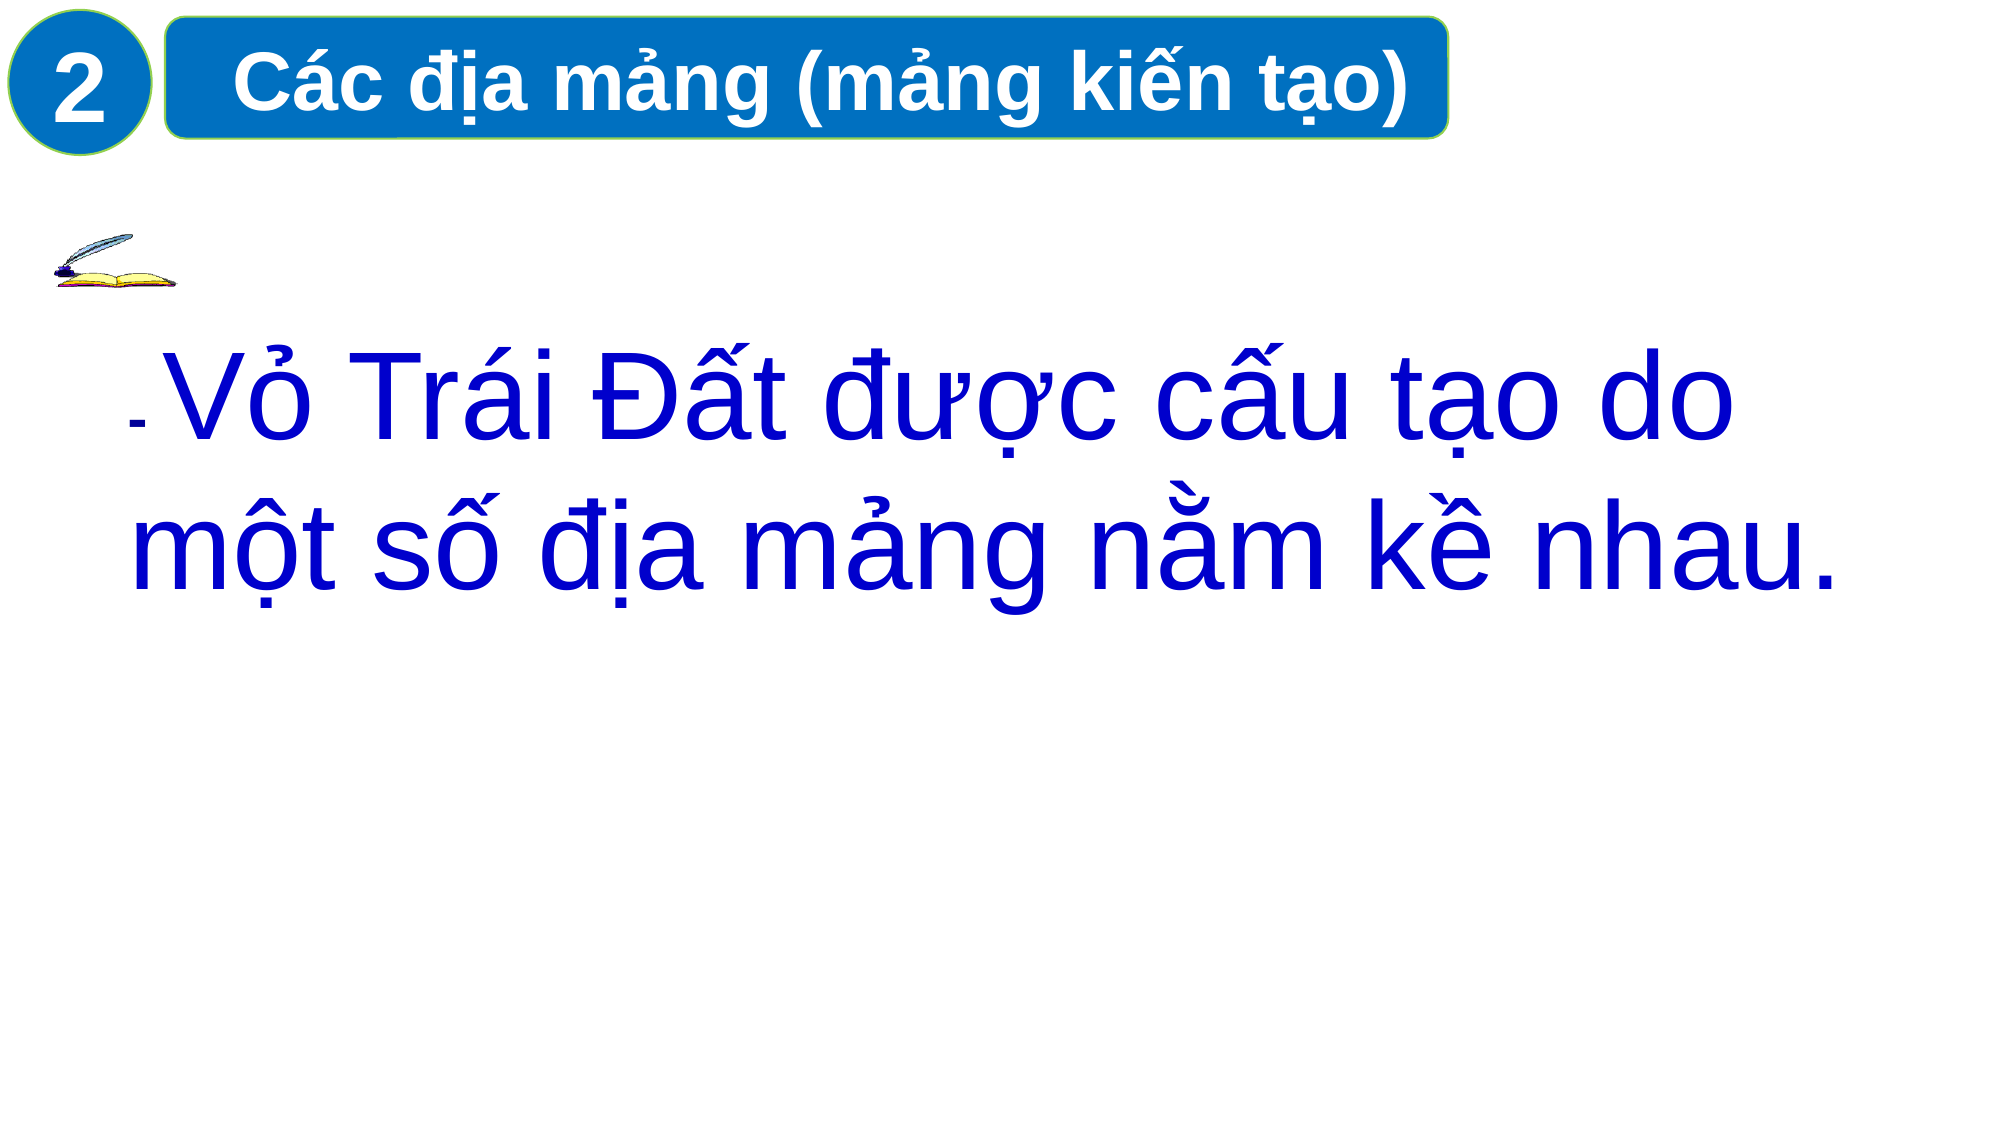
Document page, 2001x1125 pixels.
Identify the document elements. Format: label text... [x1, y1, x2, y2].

picture [38, 224, 189, 288]
text_box 2 [7, 8, 153, 157]
text_box - Vỏ Trái Đất được cấu tạo do một số địa mảng nằm kề nhau. [113, 306, 1984, 622]
text_box Các địa mảng (mảng kiến tạo) [163, 15, 1450, 140]
